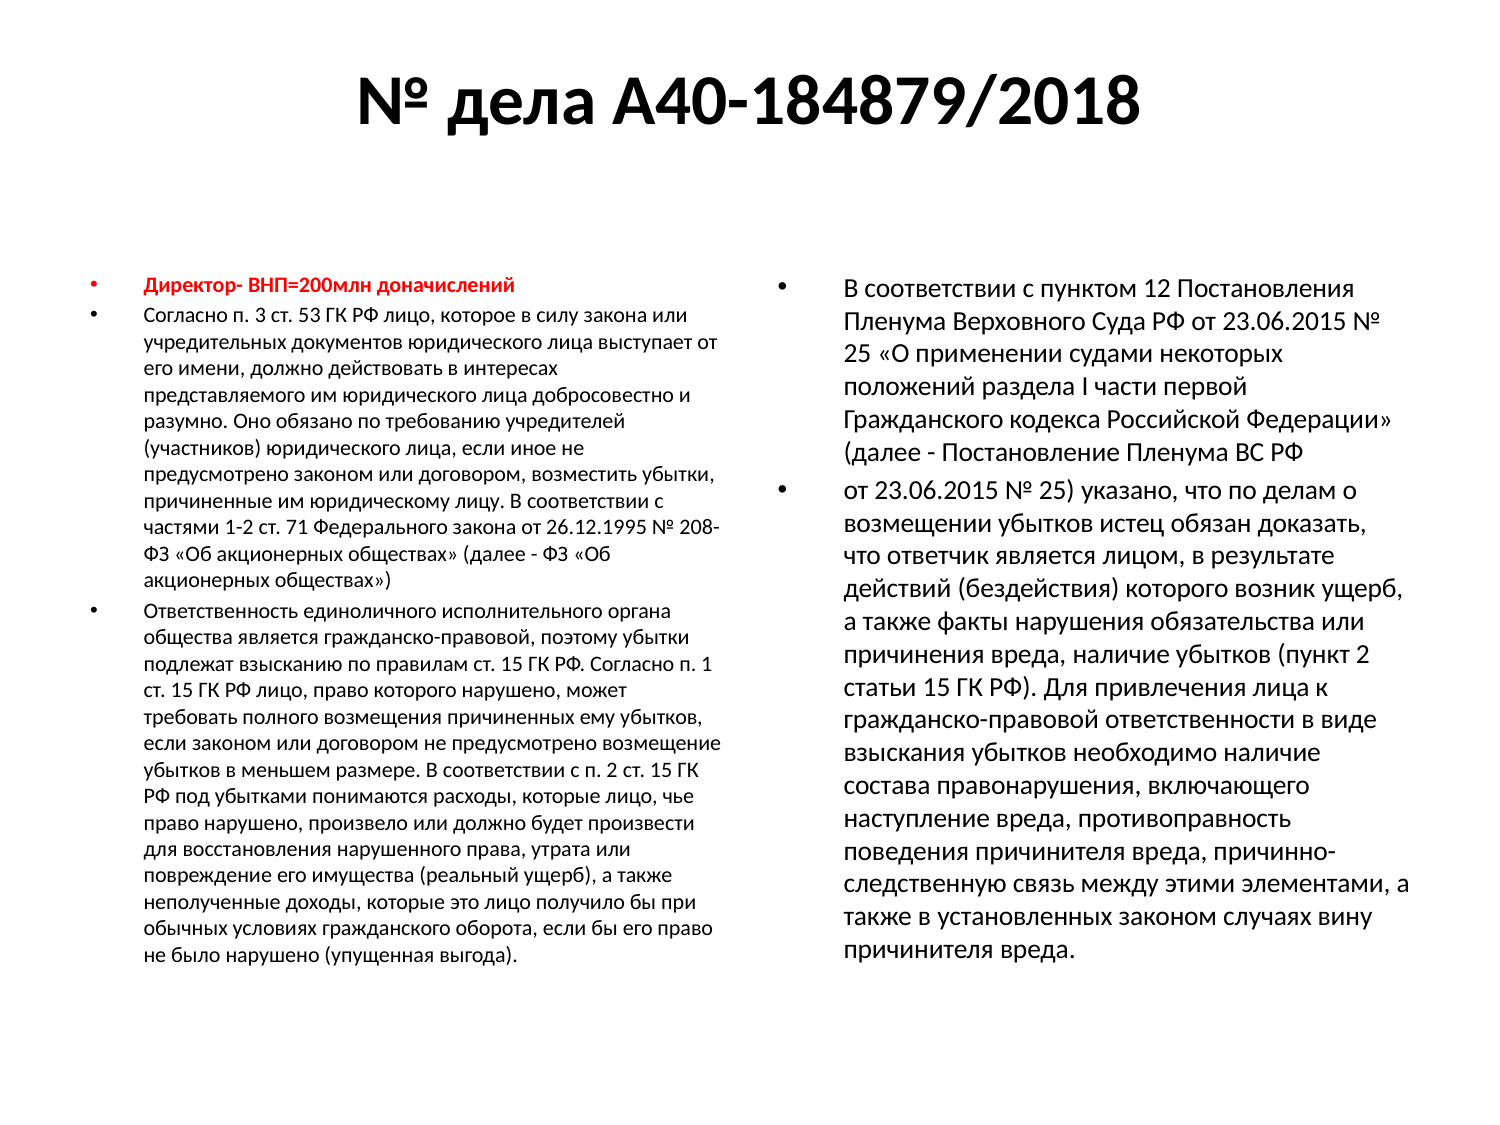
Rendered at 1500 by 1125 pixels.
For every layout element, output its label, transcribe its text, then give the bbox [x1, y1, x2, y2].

title № дела А40-184879/2018 [75, 45, 1425, 233]
list В соответствии с пунктом 12 Постановления Пленума Верховного Суда РФ от 23.06.2015 № 25 «О применении судами некоторых положений раздела I части первой Гражданского кодекса Российской Федерации» (далее - Постановление Пленума ВС РФ от 23.06.2015 № 25) указано, что по делам о возмещении убытков истец обязан доказать, что ответчик является лицом, в результате действий (бездействия) которого возник ущерб, а также факты нарушения обязательства или причинения вреда, наличие убытков (пункт 2 статьи 15 ГК РФ). Для привлечения лица к гражданско-правовой ответственности в виде взыскания убытков необходимо наличие состава правонарушения, включающего наступление вреда, противоправность поведения причинителя вреда, причинно-следственную связь между этими элементами, а также в установленных законом случаях вину причинителя вреда. [762, 262, 1425, 1005]
list Директор- ВНП=200млн доначислений Согласно п. 3 ст. 53 ГК РФ лицо, которое в силу закона или учредительных документов юридического лица выступает от его имени, должно действовать в интересах представляемого им юридического лица добросовестно и разумно. Оно обязано по требованию учредителей (участников) юридического лица, если иное не предусмотрено законом или договором, возместить убытки, причиненные им юридическому лицу. В соответствии с частями 1-2 ст. 71 Федерального закона от 26.12.1995 № 208- ФЗ «Об акционерных обществах» (далее - ФЗ «Об акционерных обществах») Ответственность единоличного исполнительного органа общества является гражданско-правовой, поэтому убытки подлежат взысканию по правилам ст. 15 ГК РФ. Согласно п. 1 ст. 15 ГК РФ лицо, право которого нарушено, может требовать полного возмещения причиненных ему убытков, если законом или договором не предусмотрено возмещение убытков в меньшем размере. В соответствии с п. 2 ст. 15 ГК РФ под убытками понимаются расходы, которые лицо, чье право нарушено, произвело или должно будет произвести для восстановления нарушенного права, утрата или повреждение его имущества (реальный ущерб), а также неполученные доходы, которые это лицо получило бы при обычных условиях гражданского оборота, если бы его право не было нарушено (упущенная выгода). [75, 262, 738, 1005]
